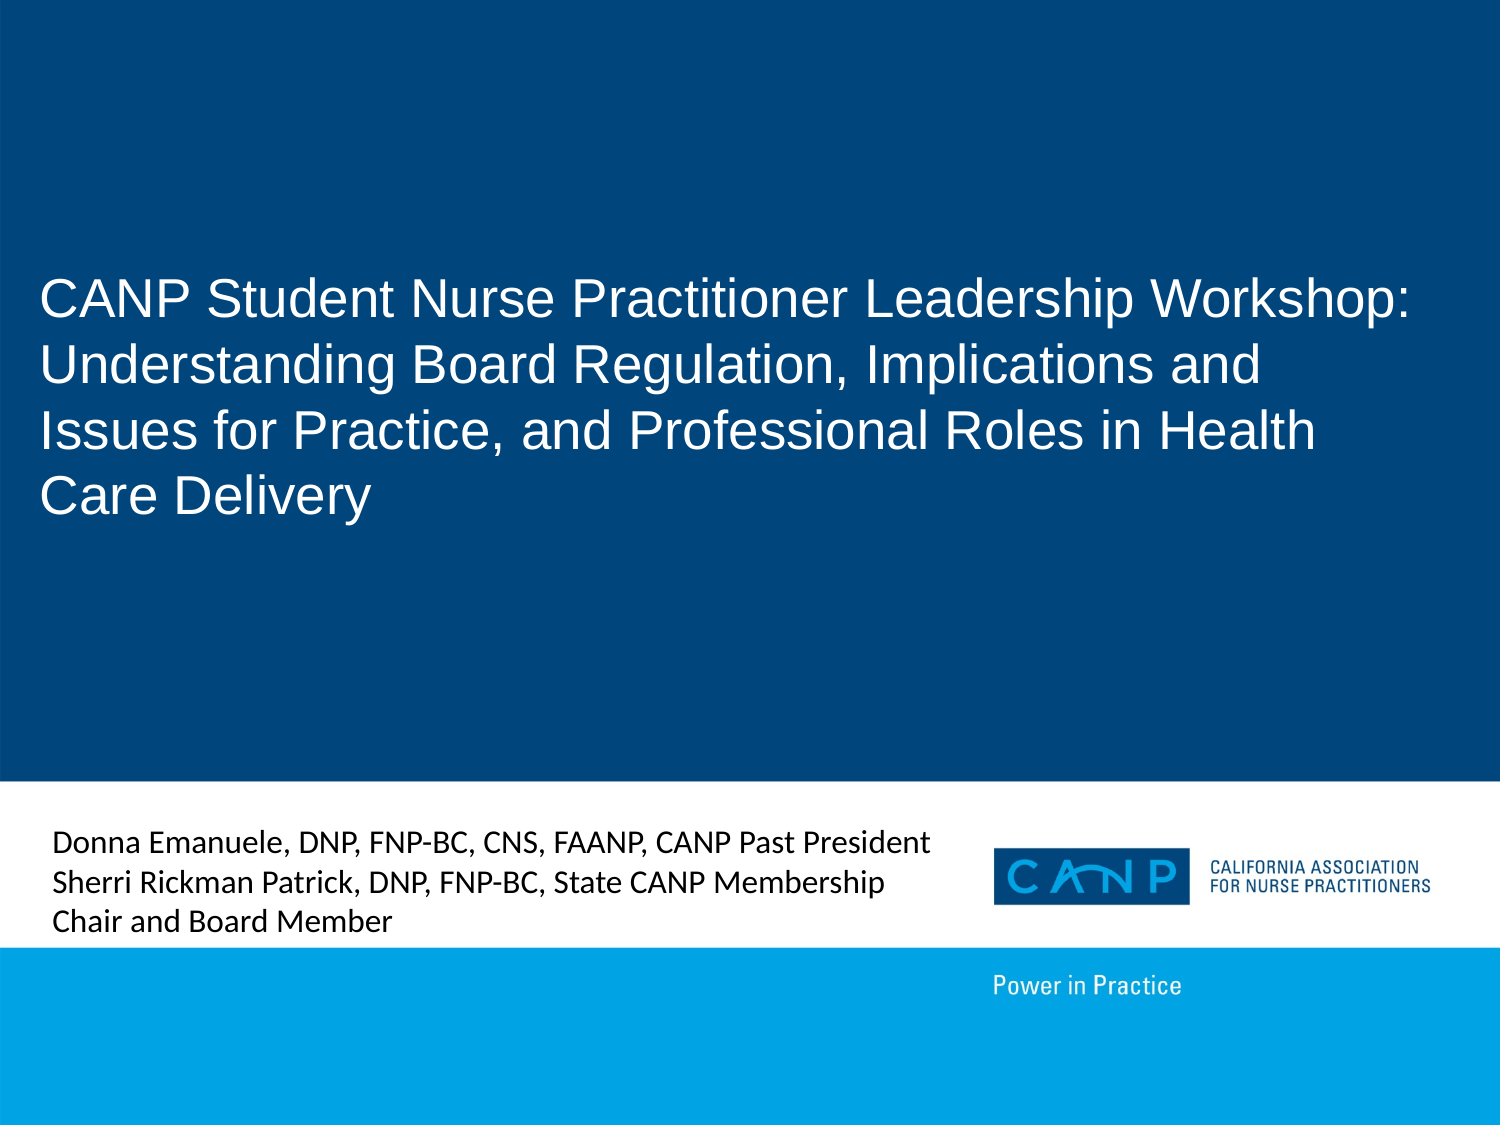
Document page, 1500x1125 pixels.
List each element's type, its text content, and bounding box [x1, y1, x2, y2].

picture [1055, 982, 1060, 994]
title CANP Student Nurse Practitioner Leadership Workshop: Understanding Board Regulation, Implications and Issues for Practice, and Professional Roles in Health Care Delivery [24, 174, 1450, 650]
picture [1131, 981, 1140, 994]
picture [1109, 982, 1115, 994]
picture [995, 975, 1005, 994]
picture [1041, 981, 1051, 994]
picture [1158, 981, 1167, 994]
picture [1021, 982, 1039, 994]
picture [1171, 981, 1180, 995]
picture [1118, 981, 1127, 994]
picture [1075, 981, 1085, 994]
picture [1009, 981, 1018, 995]
picture [1095, 975, 1106, 994]
picture [1144, 978, 1149, 994]
picture [0, 0, 1500, 947]
text_box Donna Emanuele, DNP, FNP-BC, CNS, FAANP, CANP Past President Sherri Rickman Patrick, DNP, FNP-BC, State CANP Membership Chair and Board Member [37, 812, 963, 947]
